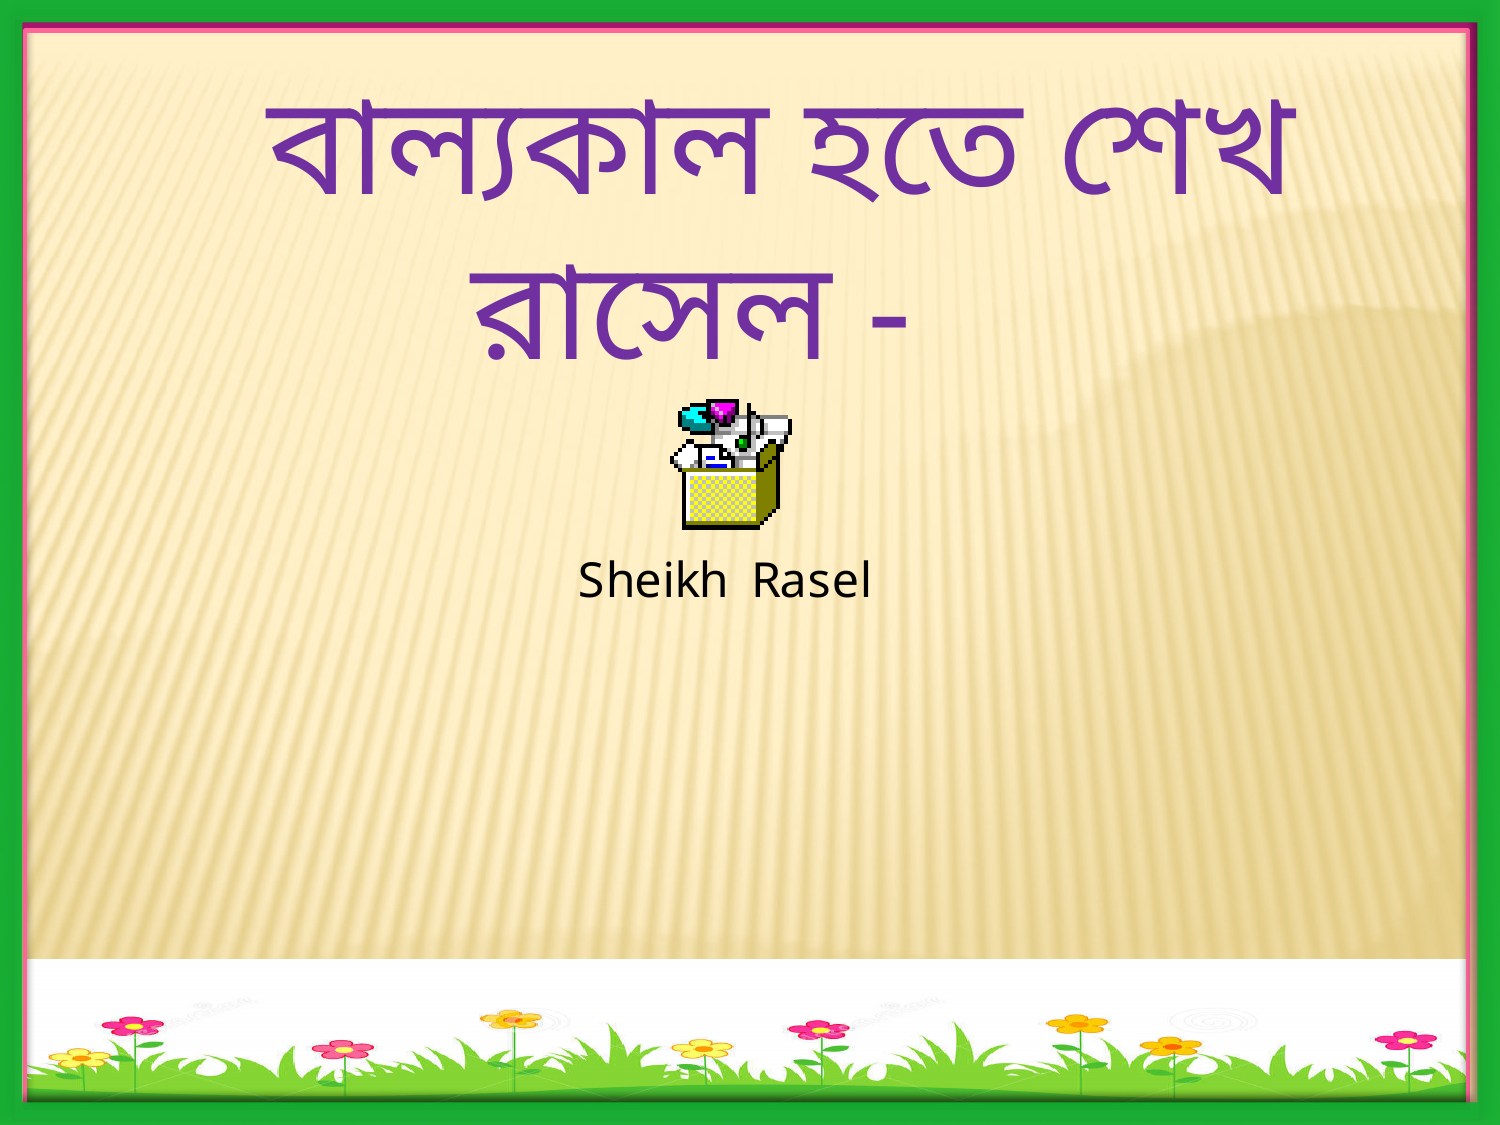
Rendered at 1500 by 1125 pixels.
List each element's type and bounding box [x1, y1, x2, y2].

text_box [537, 399, 926, 728]
text_box [0, 0, 1500, 1125]
